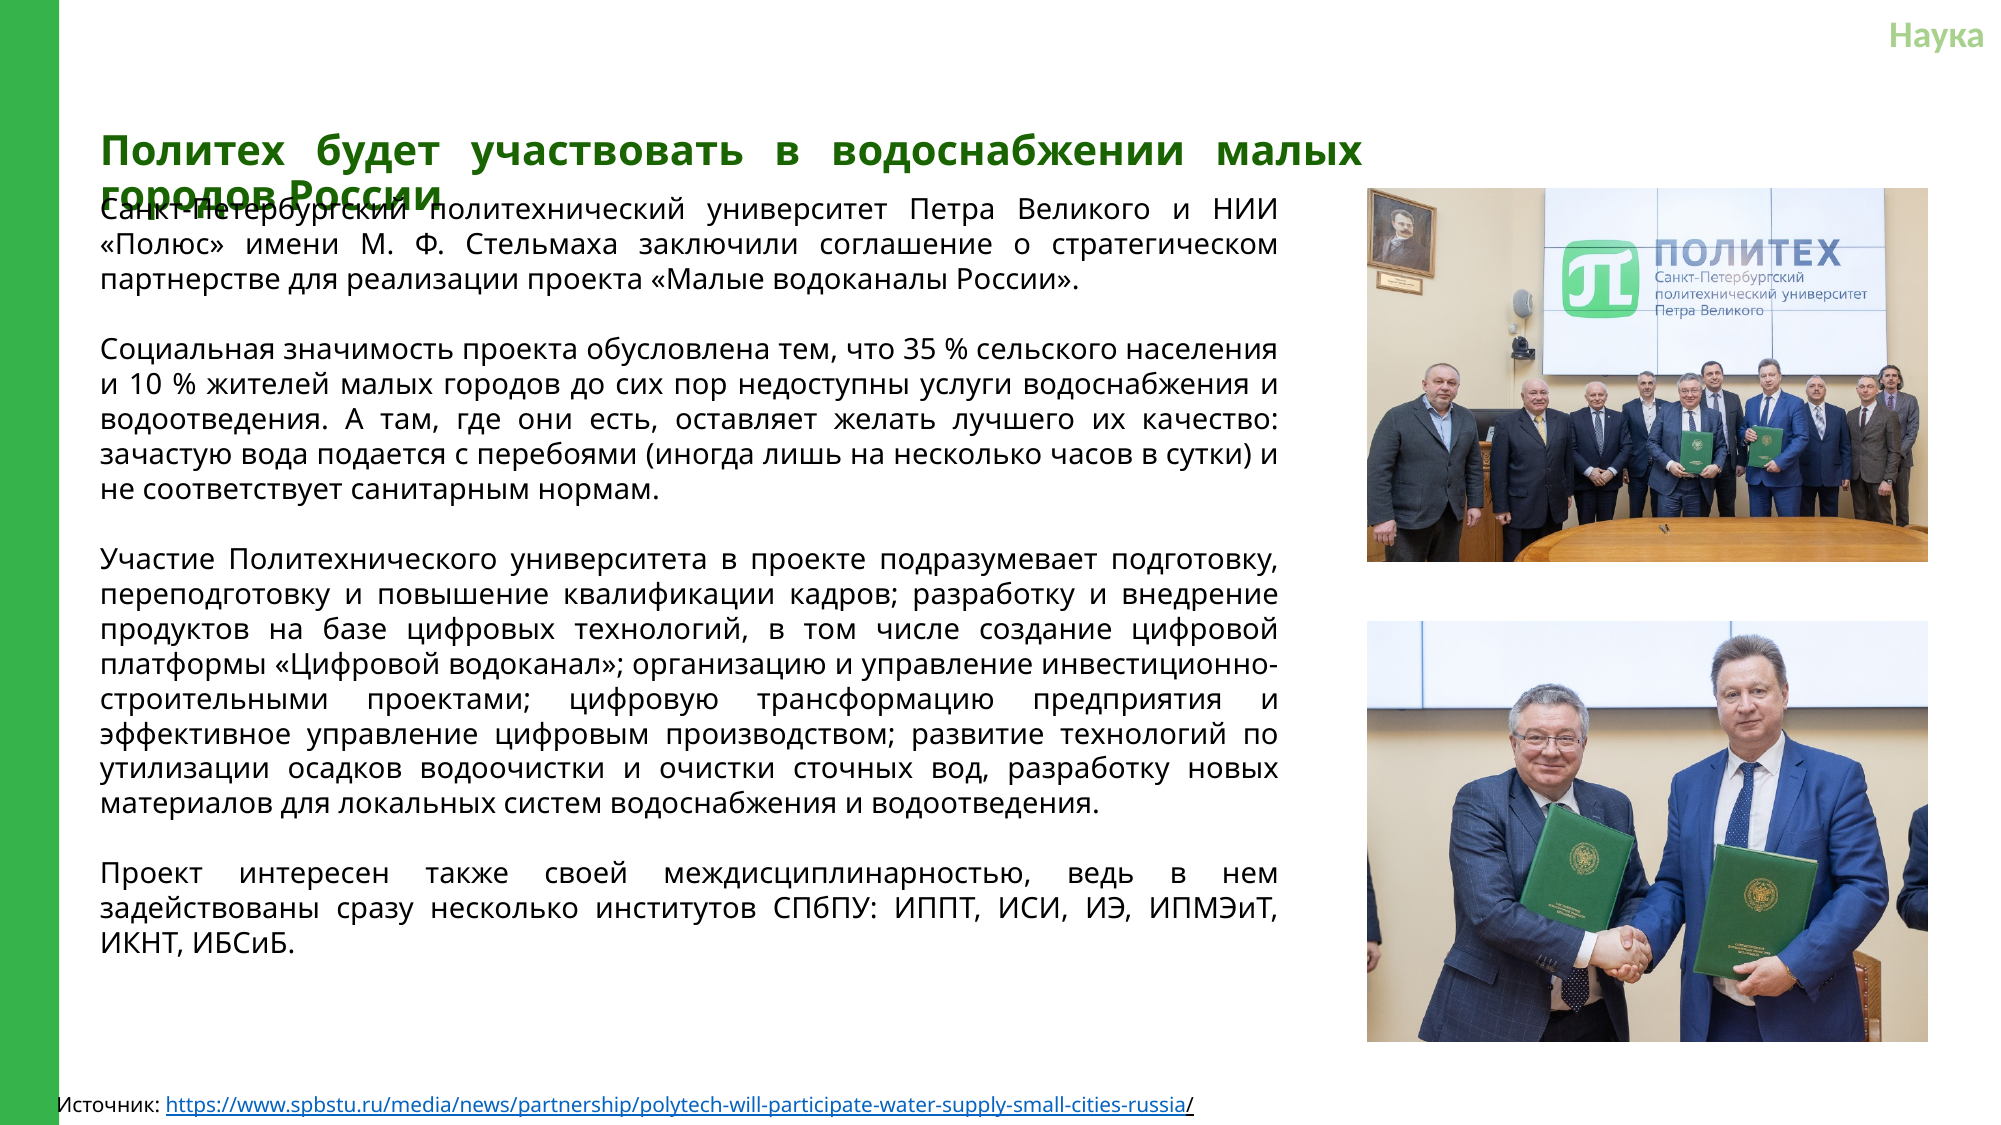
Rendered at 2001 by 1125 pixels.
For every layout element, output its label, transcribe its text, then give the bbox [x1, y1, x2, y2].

text_box Политех будет участвовать в водоснабжении малых городов России [85, 122, 1378, 184]
picture [1367, 621, 1928, 1042]
text_box Санкт-Петербургский политехнический университет Петра Великого и НИИ «Полюс» имени М. Ф. Стельмаха заключили соглашение о стратегическом партнерстве для реализации проекта «Малые водоканалы России». Социальная значимость проекта обусловлена тем, что 35 % сельского населения и 10 % жителей малых городов до сих пор недоступны услуги водоснабжения и водоотведения. А там, где они есть, оставляет желать лучшего их качество: зачастую вода подается с перебоями (иногда лишь на несколько часов в сутки) и не соответствует санитарным нормам. Участие Политехнического университета в проекте подразумевает подготовку, переподготовку и повышение квалификации кадров; разработку и внедрение продуктов на базе цифровых технологий, в том числе создание цифровой платформы «Цифровой водоканал»; организацию и управление инвестиционно-строительными проектами; цифровую трансформацию предприятия и эффективное управление цифровым производством; развитие технологий по утилизации осадков водоочистки и очистки сточных вод, разработку новых материалов для локальных систем водоснабжения и водоотведения. Проект интересен также своей междисциплинарностью, ведь в нем задействованы сразу несколько институтов СПбПУ: ИППТ, ИСИ, ИЭ, ИПМЭиТ, ИКНТ, ИБСиБ. [85, 183, 1295, 967]
text_box Наука [1613, 2, 2000, 63]
text_box [0, 0, 60, 1125]
text_box Источник: https://www.spbstu.ru/media/news/partnership/polytech-will-participate-water-supply-small-cities-russia/ [41, 1084, 1214, 1125]
picture [1367, 188, 1928, 562]
